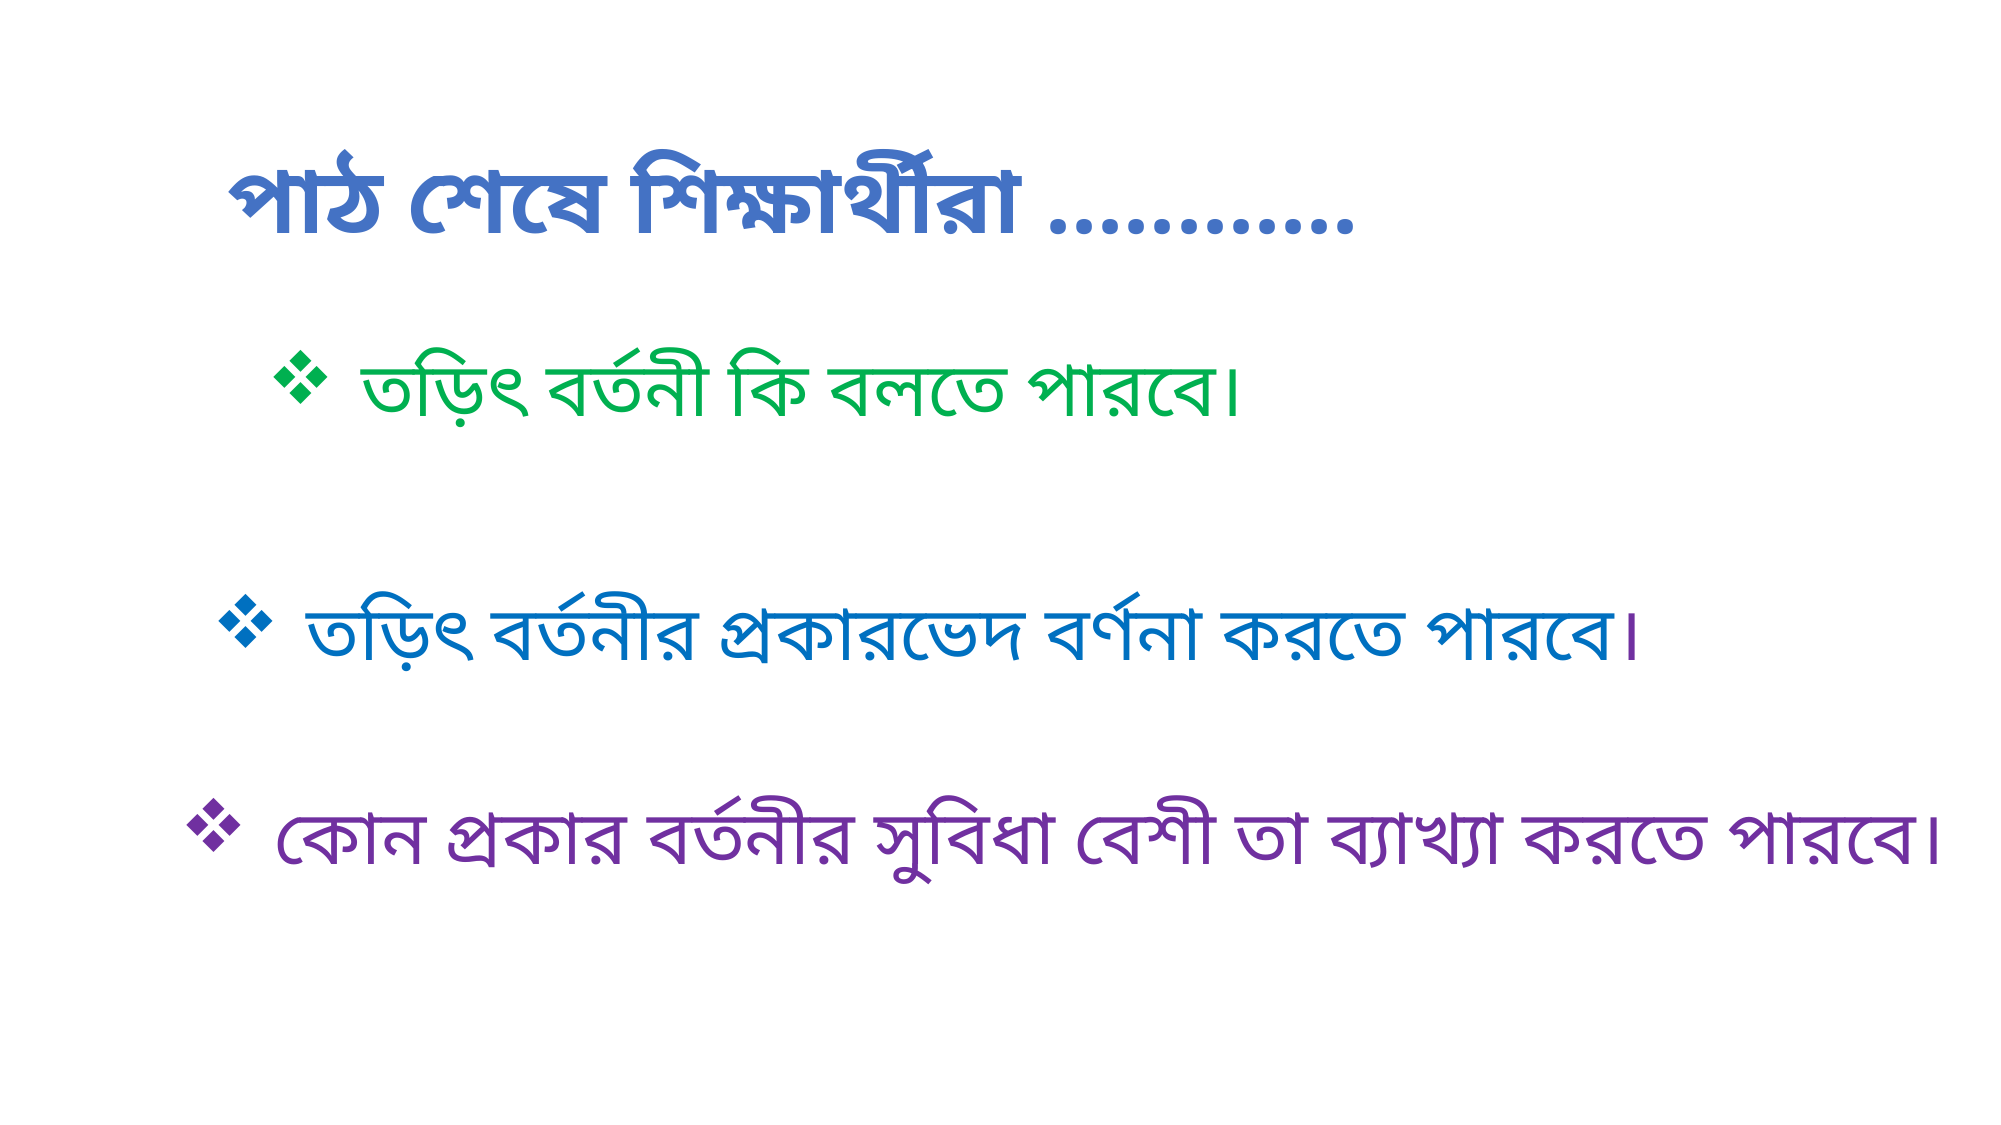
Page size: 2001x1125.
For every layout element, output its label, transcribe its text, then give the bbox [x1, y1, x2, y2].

text_box পাঠ শেষে শিক্ষার্থীরা ............ [212, 134, 1376, 260]
text_box তড়িৎ বর্তনী কি বলতে পারবে। [252, 334, 1260, 440]
text_box কোন প্রকার বর্তনীর সুবিধা বেশী তা ব্যাখ্যা করতে পারবে। [166, 782, 1960, 887]
text_box তড়িৎ বর্তনীর প্রকারভেদ বর্ণনা করতে পারবে। [197, 578, 1659, 684]
